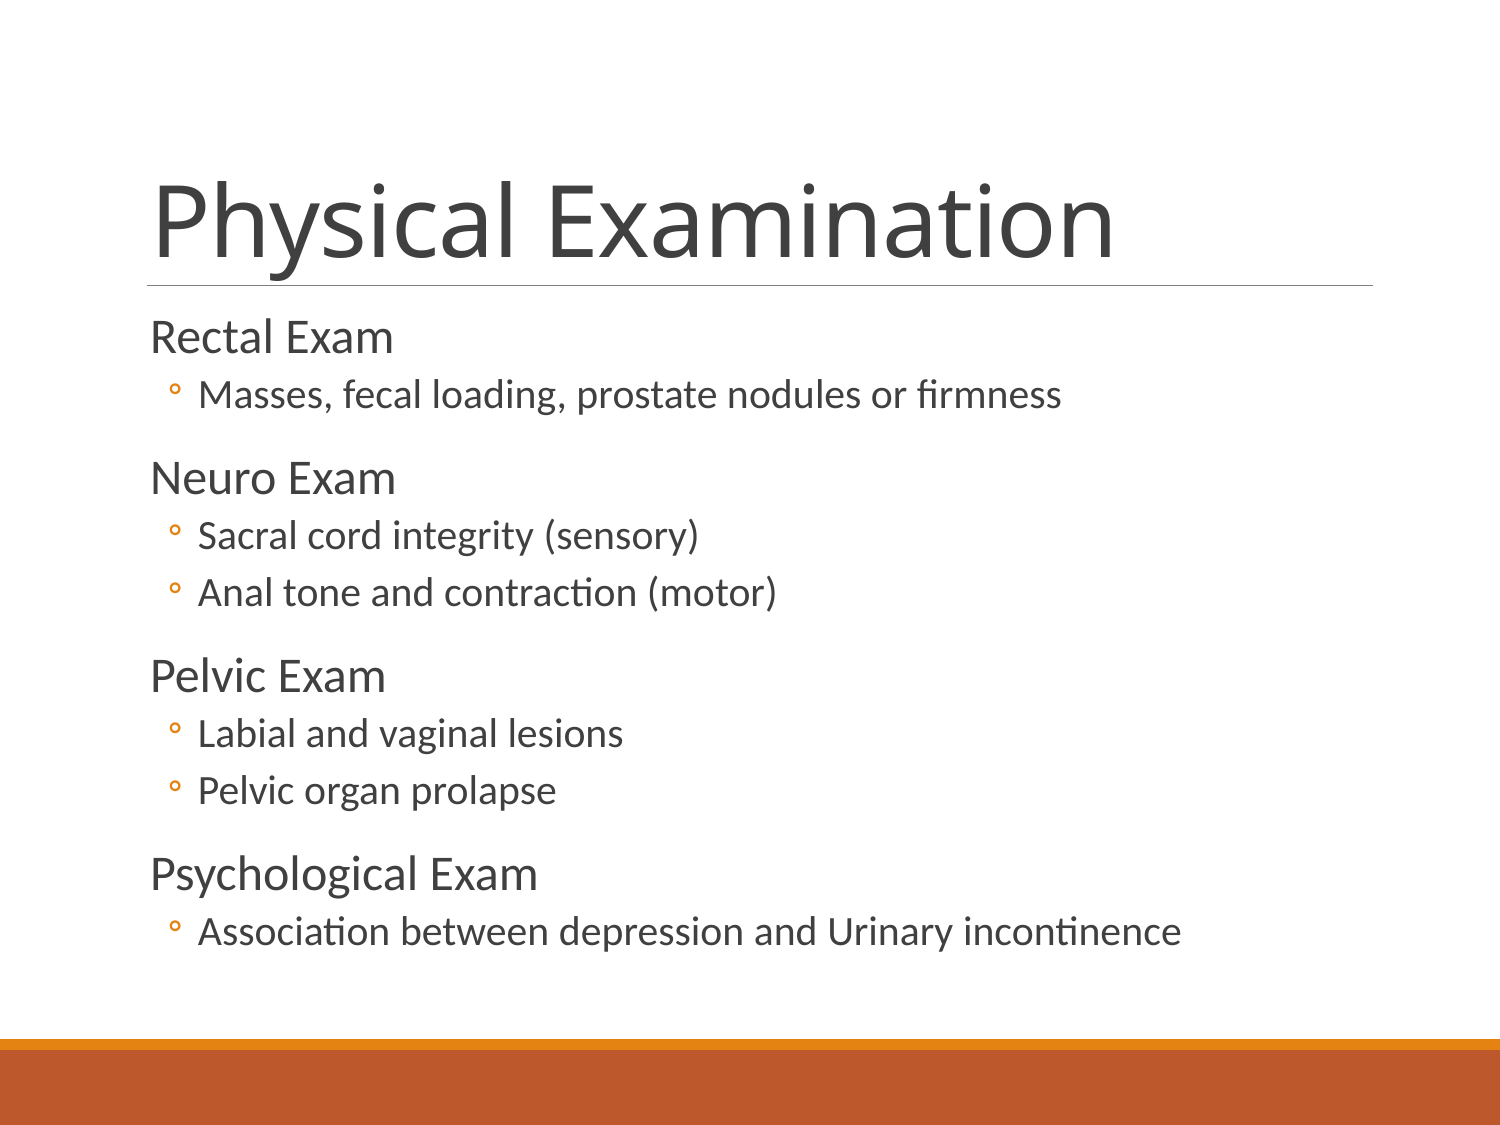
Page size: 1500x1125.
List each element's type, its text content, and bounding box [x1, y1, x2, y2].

list Rectal Exam Masses, fecal loading, prostate nodules or firmness Neuro Exam Sacral cord integrity (sensory) Anal tone and contraction (motor) Pelvic Exam Labial and vaginal lesions Pelvic organ prolapse Psychological Exam Association between depression and Urinary incontinence [135, 302, 1373, 963]
title Physical Examination [135, 47, 1373, 285]
